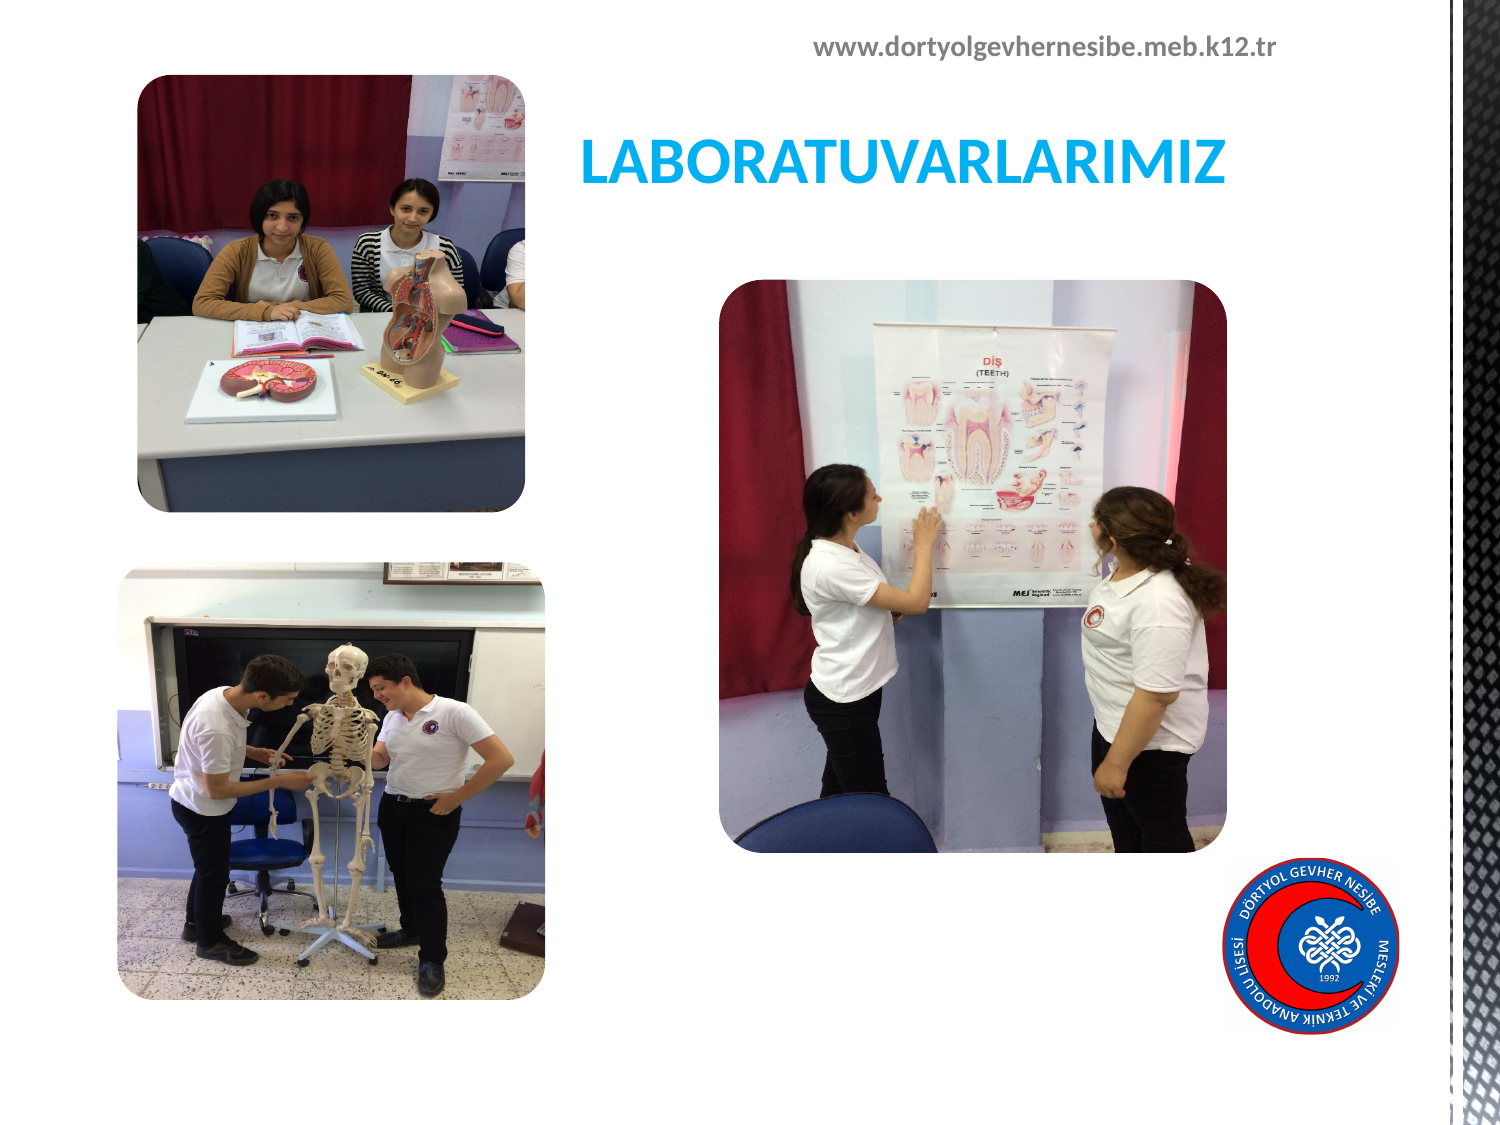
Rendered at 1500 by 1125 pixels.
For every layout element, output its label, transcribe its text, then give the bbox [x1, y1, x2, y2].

picture [1222, 857, 1400, 1035]
title LABORATUVARLARIMIZ [529, 101, 1424, 213]
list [117, 562, 546, 1001]
picture [718, 279, 1228, 854]
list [137, 74, 526, 513]
text_box www.dortyolgevhernesibe.meb.k12.tr [750, 19, 1341, 70]
picture [1447, 0, 1500, 1125]
